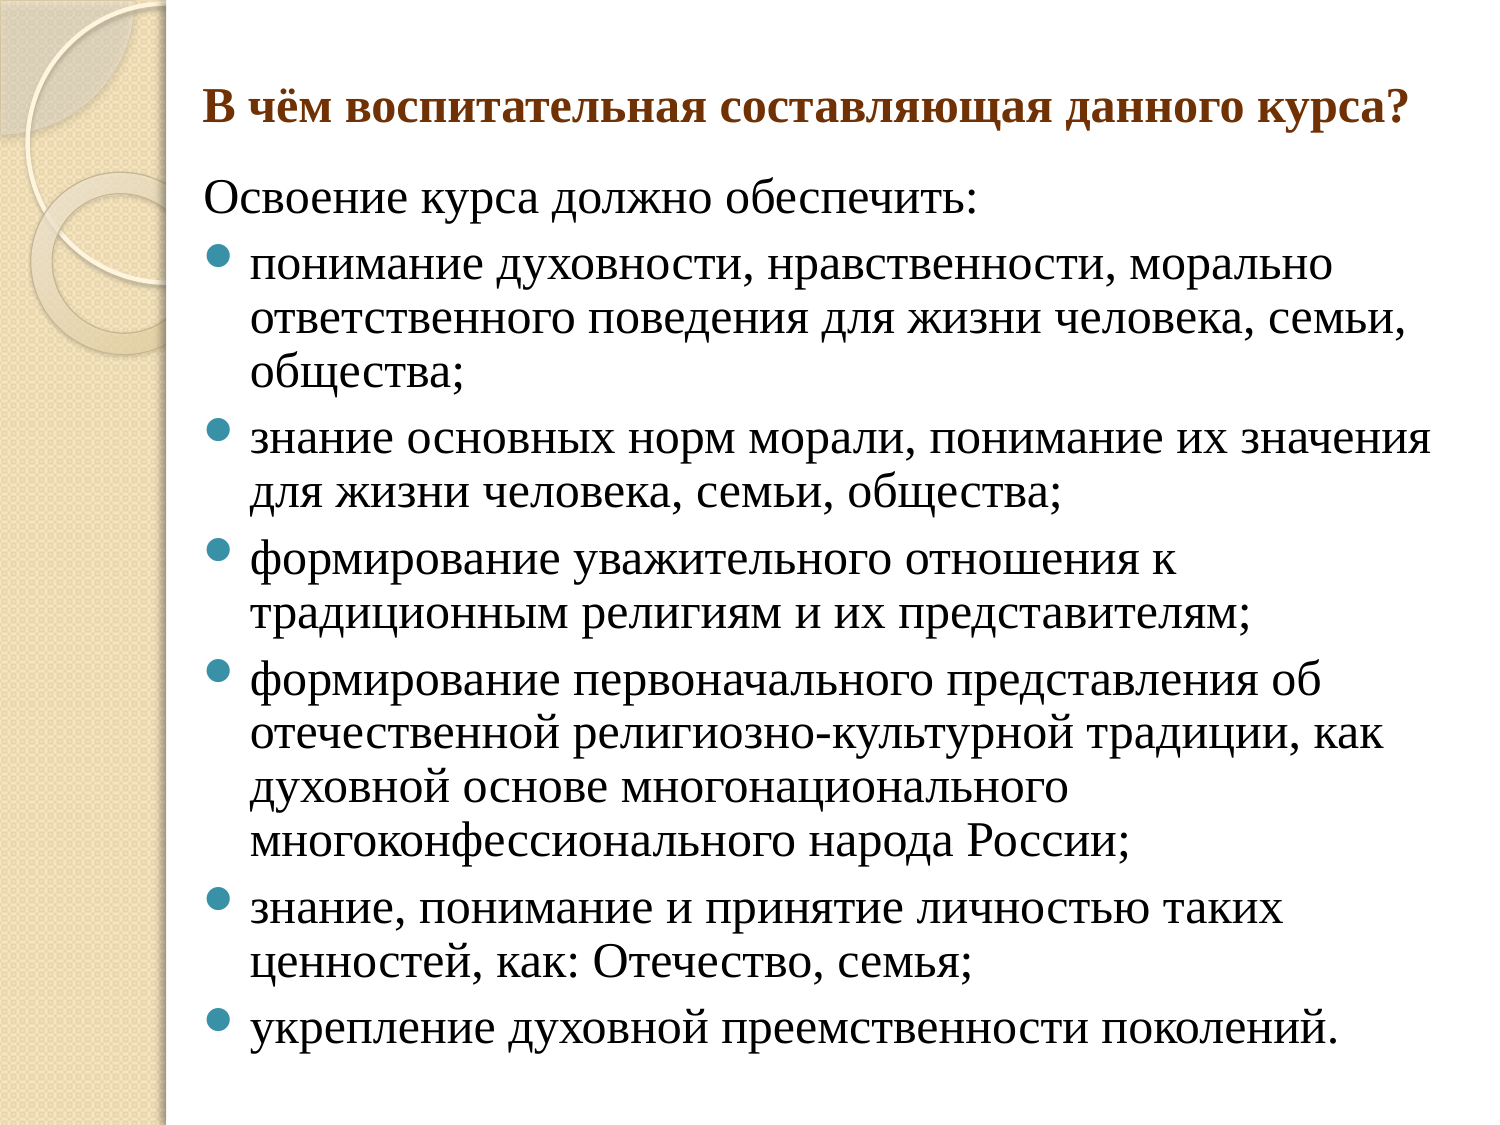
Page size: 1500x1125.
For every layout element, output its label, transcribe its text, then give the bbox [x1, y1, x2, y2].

title В чём воспитательная составляющая данного курса? [187, 37, 1500, 168]
list Освоение курса должно обеспечить: понимание духовности, нравственности, морально ответственного поведения для жизни человека, семьи, общества; знание основных норм морали, понимание их значения для жизни человека, семьи, общества; формирование уважительного отношения к традиционным религиям и их представителям; формирование первоначального представления об отечественной религиозно-культурной традиции, как духовной основе многонационального многоконфессионального народа России; знание, понимание и принятие личностью таких ценностей, как: Отечество, семья; укрепление духовной преемственности поколений. [174, 162, 1463, 1125]
